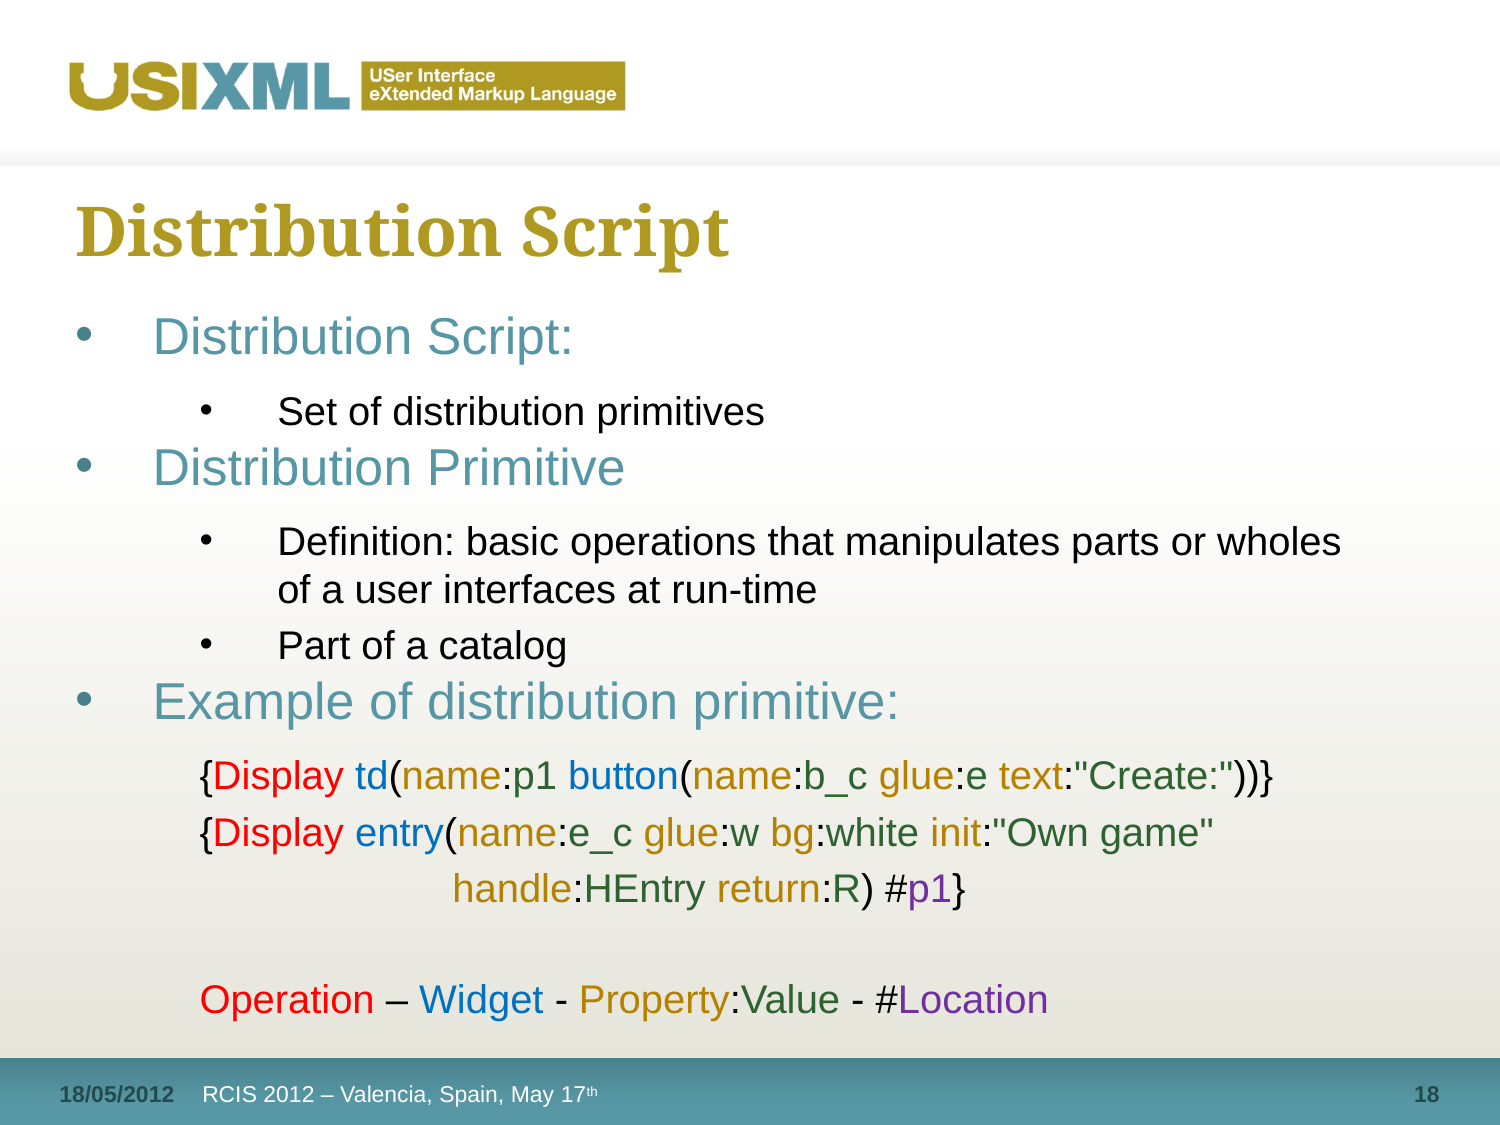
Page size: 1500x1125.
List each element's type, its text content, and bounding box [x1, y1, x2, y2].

slide_number 18 [1364, 1062, 1455, 1108]
list Distribution Script: Set of distribution primitives Distribution Primitive Definition: basic operations that manipulates parts or wholes of a user interfaces at run-time Part of a catalog Example of distribution primitive: {Display td(name:p1 button(name:b_c glue:e text:"Create:"))} {Display entry(name:e_c glue:w bg:white init:"Own game" handle:HEntry return:R) #p1} Operation – Widget - Property:Value - #Location [75, 302, 1425, 1024]
picture [0, 0, 1500, 218]
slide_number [41, 1062, 194, 1108]
title Distribution Script [75, 160, 1425, 297]
footer RCIS 2012 – Valencia, Spain, May 17th [194, 1062, 1364, 1108]
